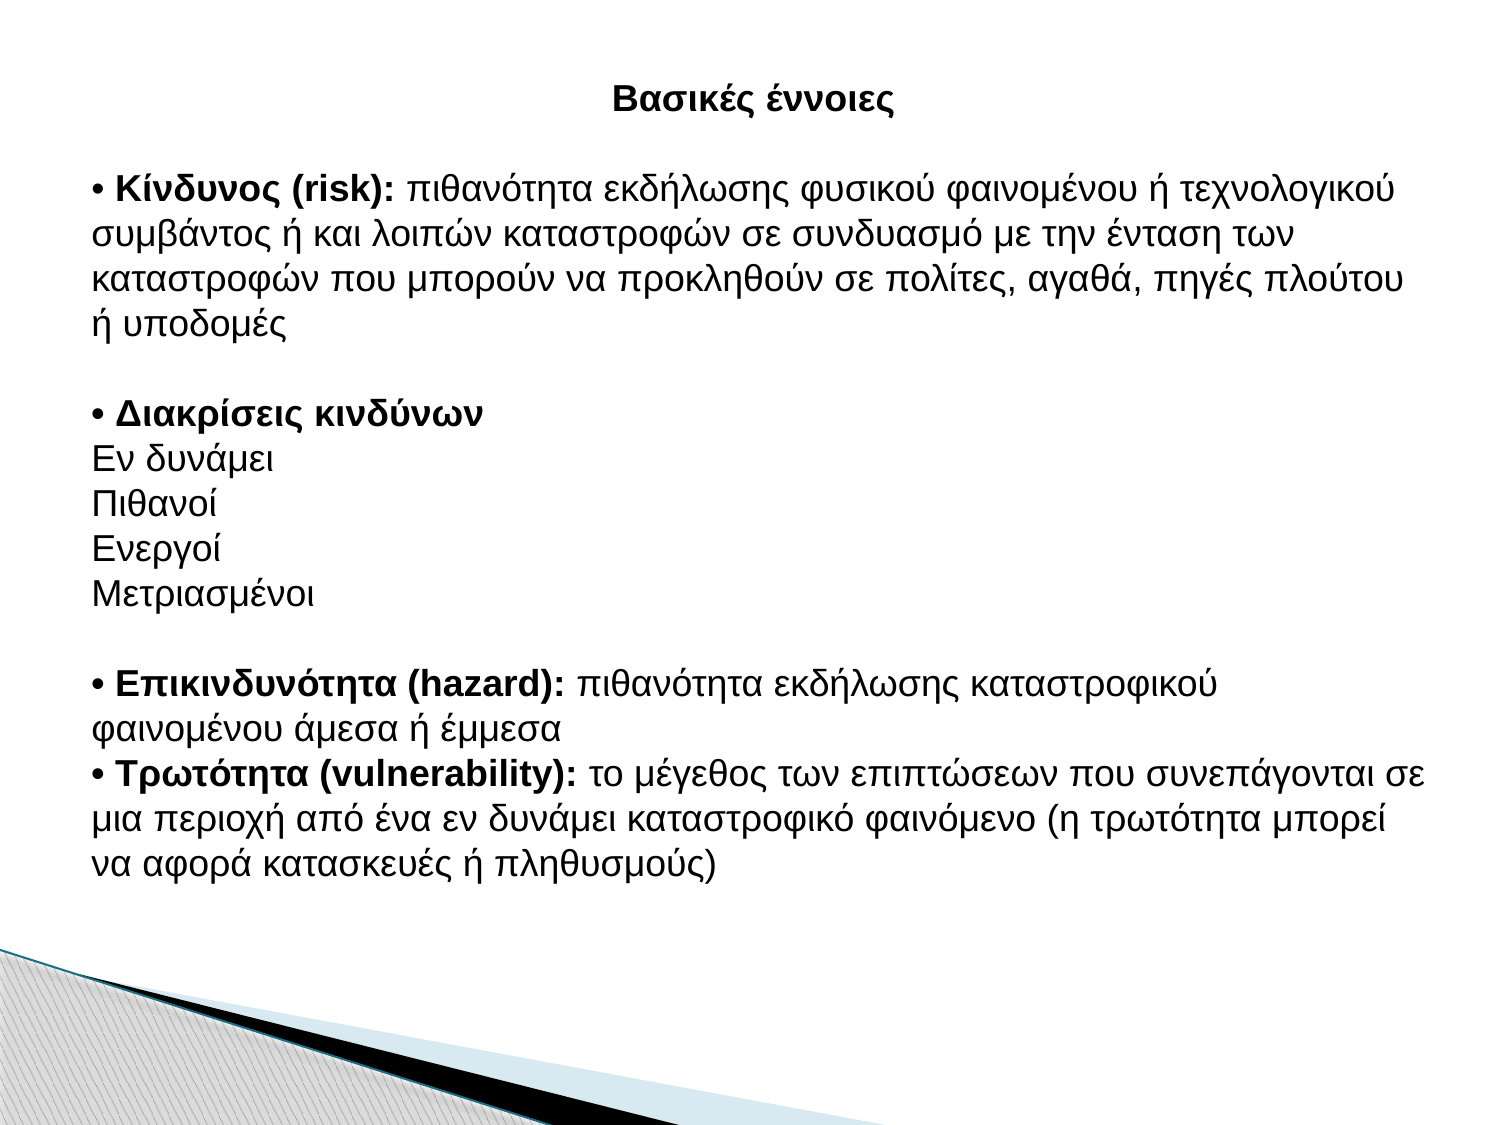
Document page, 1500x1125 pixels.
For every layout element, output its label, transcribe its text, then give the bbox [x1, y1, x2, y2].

text_box Βασικές έννοιες • Κίνδυνος (risk): πιθανότητα εκδήλωσης φυσικού φαινομένου ή τεχνολογικού συμβάντος ή και λοιπών καταστροφών σε συνδυασμό με την ένταση των καταστροφών που μπορούν να προκληθούν σε πολίτες, αγαθά, πηγές πλούτου ή υποδομές • Διακρίσεις κινδύνων Εν δυνάμει Πιθανοί Ενεργοί Μετριασμένοι • Επικινδυνότητα (hazard): πιθανότητα εκδήλωσης καταστροφικού φαινομένου άμεσα ή έμμεσα • Τρωτότητα (vulnerability): το μέγεθος των επιπτώσεων που συνεπάγονται σε μια περιοχή από ένα εν δυνάμει καταστροφικό φαινόμενο (η τρωτότητα μπορεί να αφορά κατασκευές ή πληθυσμούς) [76, 66, 1441, 1027]
